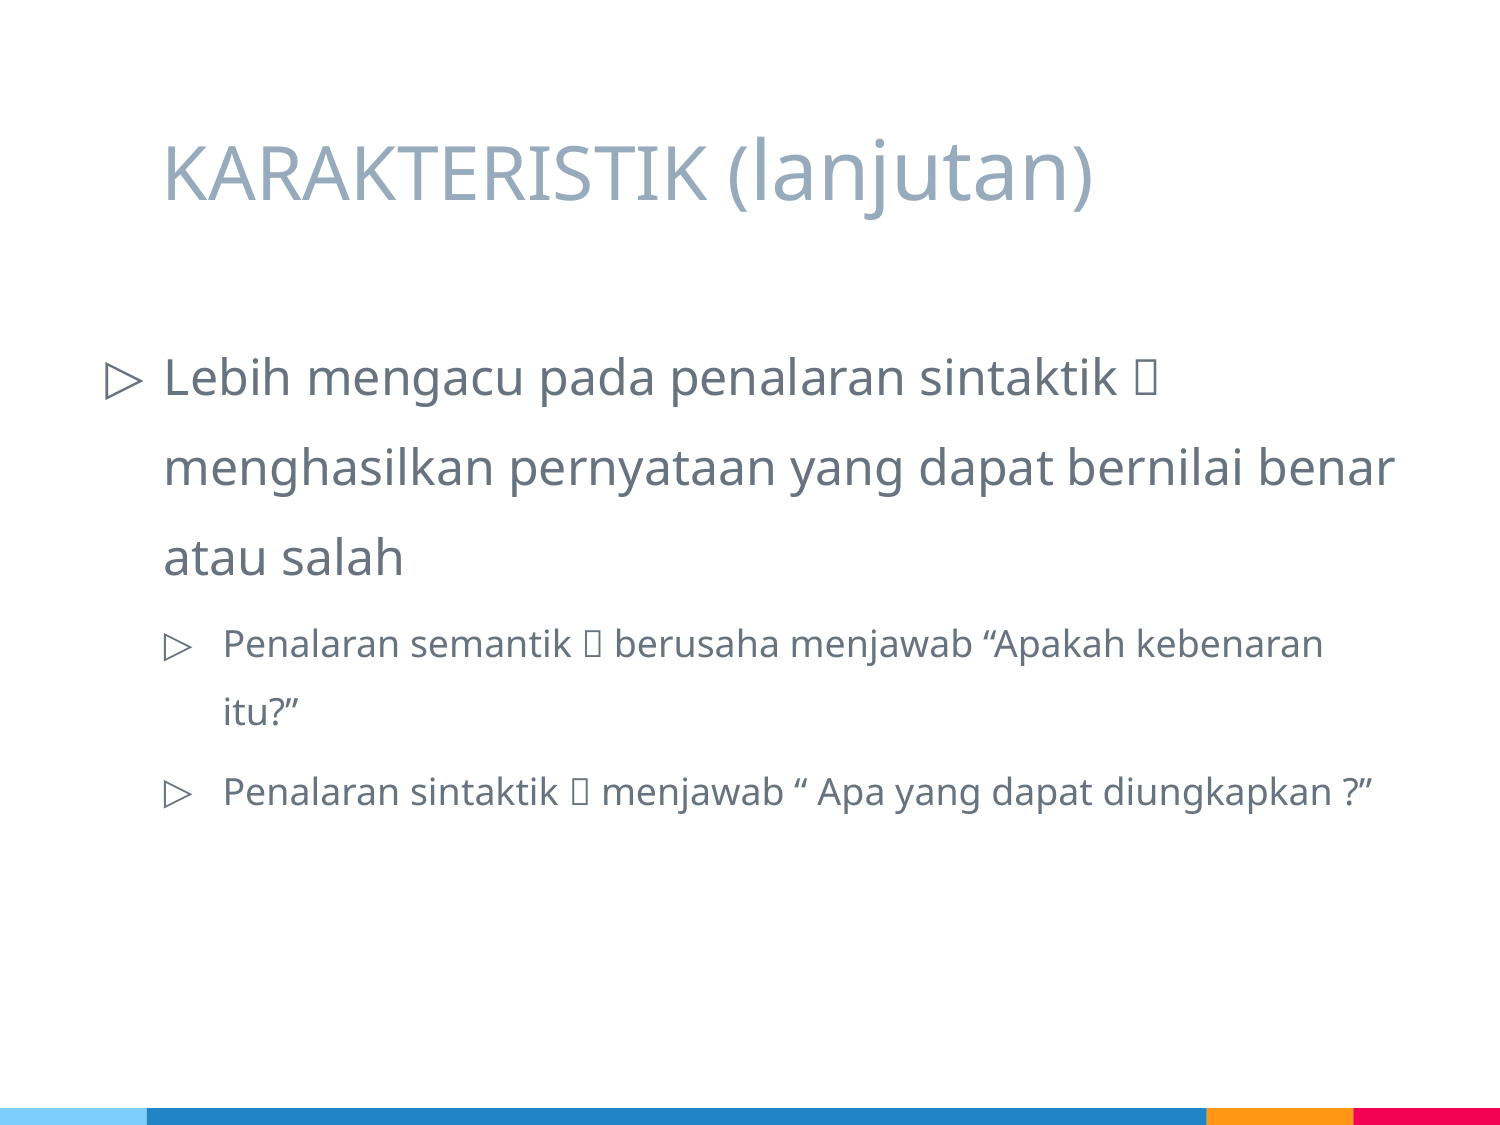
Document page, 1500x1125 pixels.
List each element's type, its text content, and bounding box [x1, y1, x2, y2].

list Lebih mengacu pada penalaran sintaktik  menghasilkan pernyataan yang dapat bernilai benar atau salah Penalaran semantik  berusaha menjawab “Apakah kebenaran itu?” Penalaran sintaktik  menjawab “ Apa yang dapat diungkapkan ?” [90, 300, 1414, 1078]
title KARAKTERISTIK (lanjutan) [146, 45, 1207, 233]
